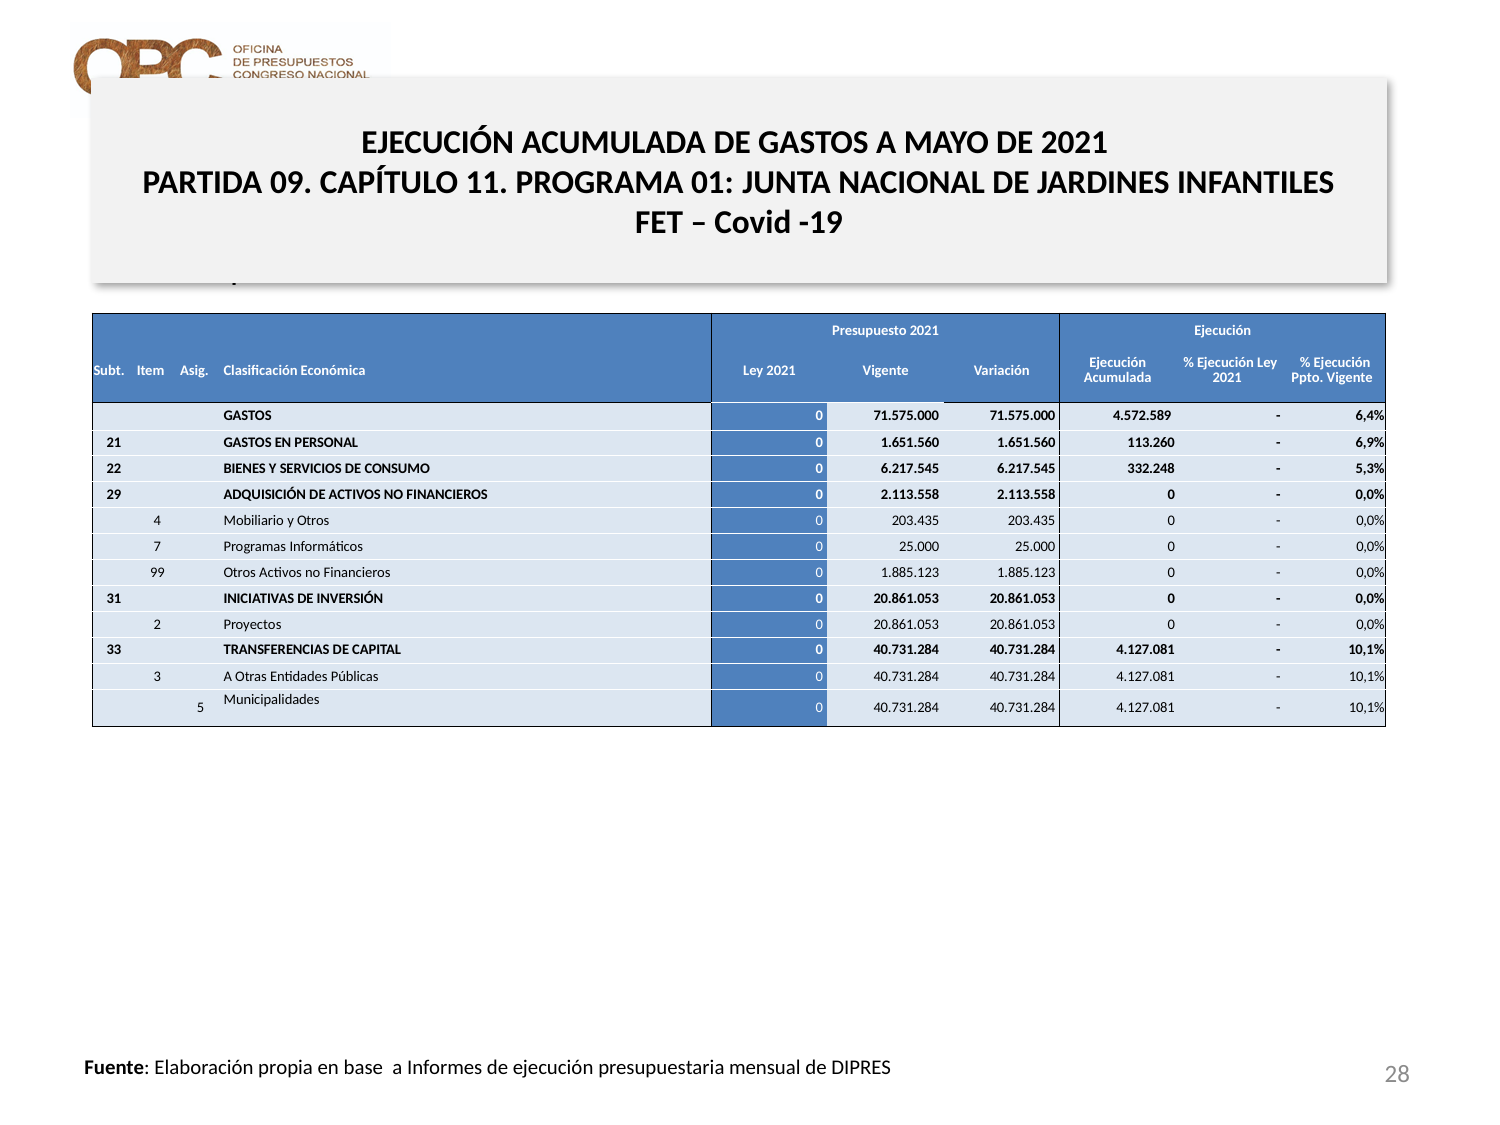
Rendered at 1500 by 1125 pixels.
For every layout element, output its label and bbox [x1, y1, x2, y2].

table_cell [1060, 431, 1385, 455]
picture [70, 22, 391, 118]
table_cell [712, 560, 1059, 585]
table_cell [712, 638, 1059, 663]
table_cell [712, 612, 1059, 637]
table_cell [712, 431, 1059, 455]
table_cell [93, 612, 711, 637]
table_cell [93, 690, 711, 726]
table_cell [93, 508, 711, 533]
table_cell [1060, 508, 1385, 533]
table_cell [712, 508, 1059, 533]
table_cell [93, 431, 711, 455]
table_cell [93, 339, 711, 402]
table_cell [1060, 664, 1385, 689]
table_cell [93, 456, 711, 481]
table_cell [1060, 612, 1385, 637]
table_cell [93, 638, 711, 663]
table_cell [93, 560, 711, 585]
table_cell [712, 403, 1059, 430]
table_cell [93, 403, 711, 430]
table_cell [1060, 586, 1385, 611]
table_header [93, 314, 711, 339]
title [92, 78, 1386, 283]
table_cell [712, 586, 1059, 611]
table_cell [1060, 638, 1385, 663]
table_header [712, 314, 1059, 339]
table_cell [93, 534, 711, 559]
table_cell [1060, 534, 1385, 559]
table_cell [1060, 456, 1385, 481]
table_cell [712, 534, 1059, 559]
table_cell [93, 482, 711, 507]
table_cell [712, 456, 1059, 481]
slide_number [1074, 1042, 1425, 1103]
table_cell [712, 482, 1059, 507]
table_cell [93, 664, 711, 689]
table_cell [1060, 560, 1385, 585]
table_cell [93, 586, 711, 611]
table_cell [712, 339, 1059, 402]
table_cell [1060, 690, 1385, 726]
table_cell [712, 690, 1059, 726]
table_header [1060, 314, 1385, 339]
table_cell [1060, 339, 1385, 402]
table_cell [1060, 403, 1385, 430]
table_cell [712, 664, 1059, 689]
text_box [92, 283, 1386, 307]
table_cell [1060, 482, 1385, 507]
